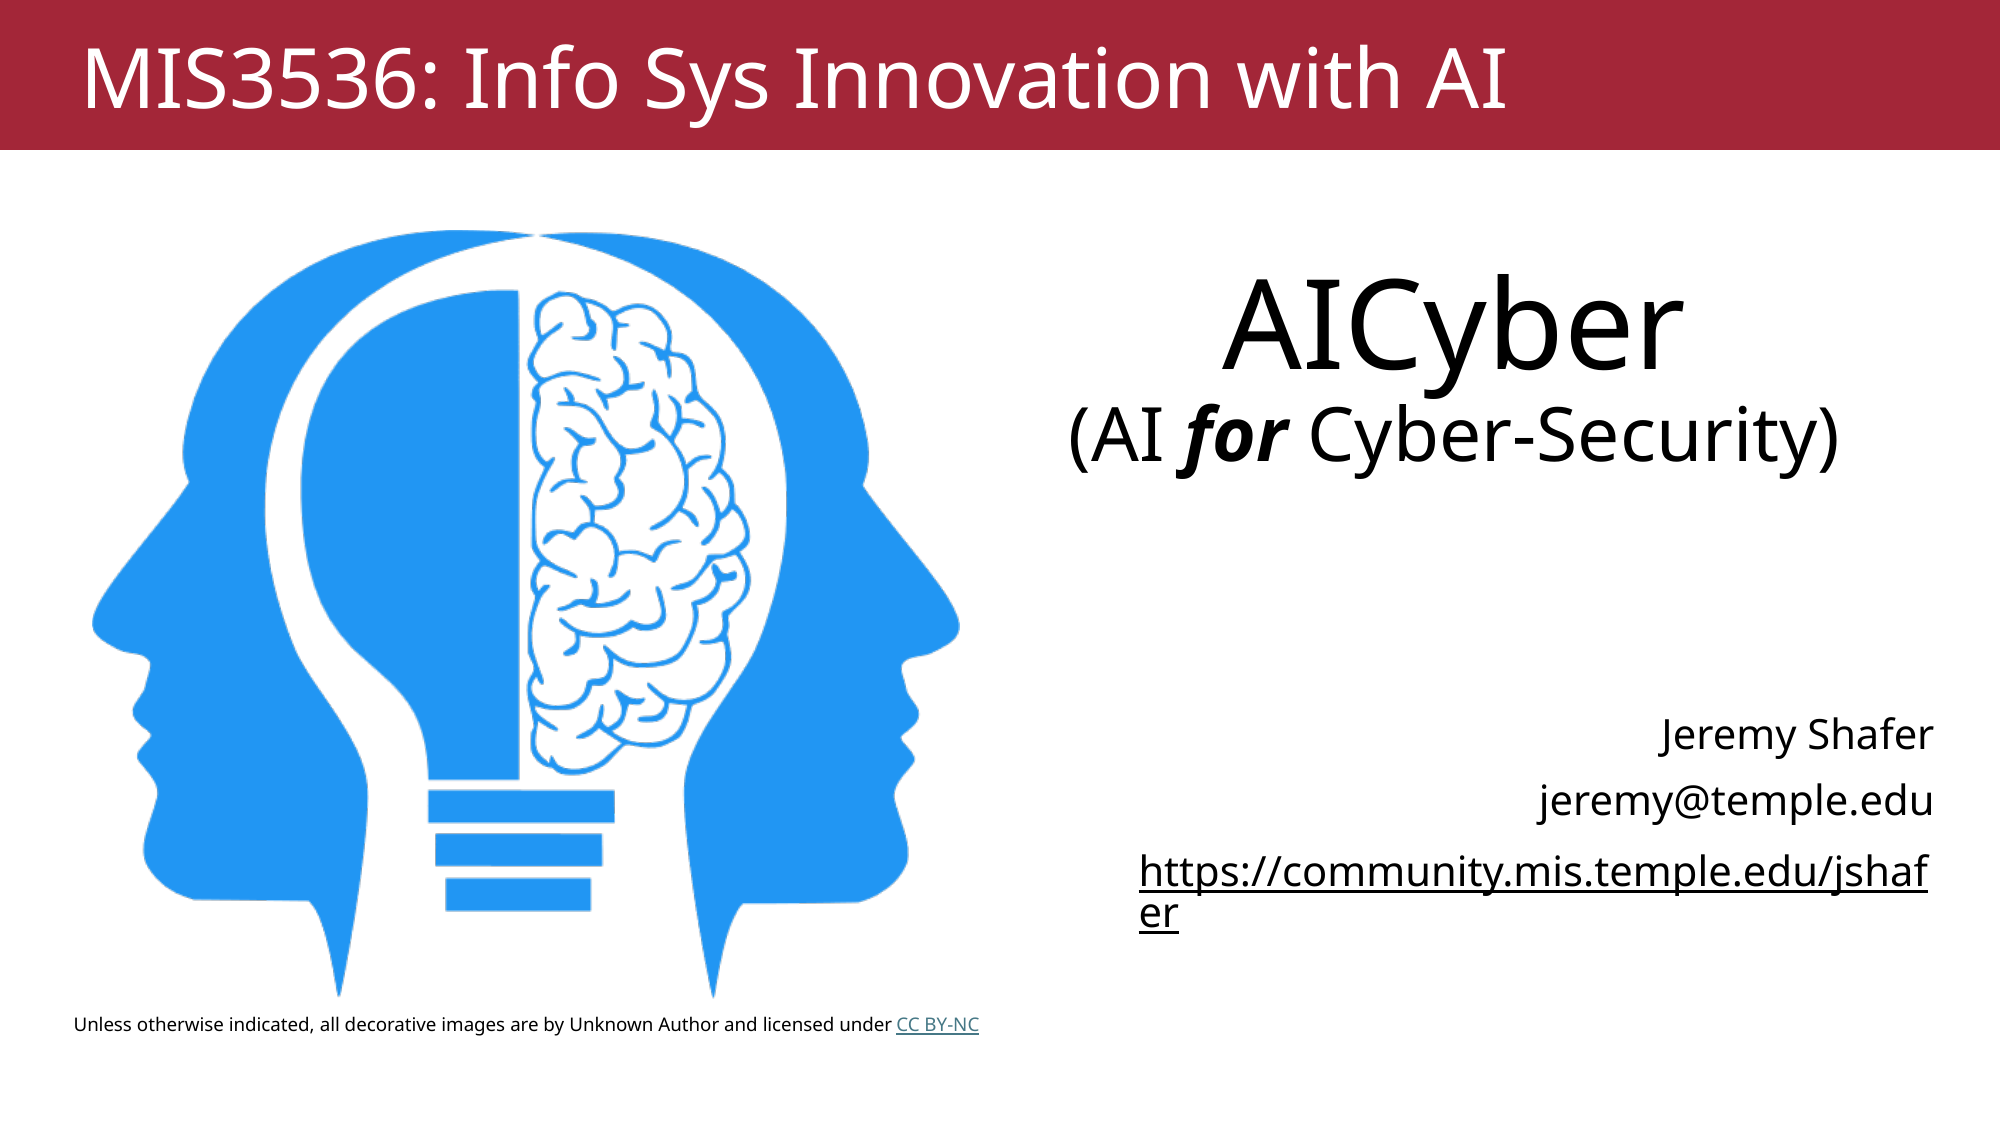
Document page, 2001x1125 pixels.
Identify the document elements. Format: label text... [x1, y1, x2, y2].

subtitle Jeremy Shafer jeremy@temple.edu https://community.mis.temple.edu/jshafer [1123, 706, 1950, 1125]
text_box MIS3536: Info Sys Innovation with AI [0, 0, 2000, 151]
title AICyber (AI for Cyber-Security) [961, 230, 1950, 486]
text_box Unless otherwise indicated, all decorative images are by Unknown Author and licensed under CC BY-NC [50, 1005, 1003, 1046]
picture [92, 229, 961, 1000]
